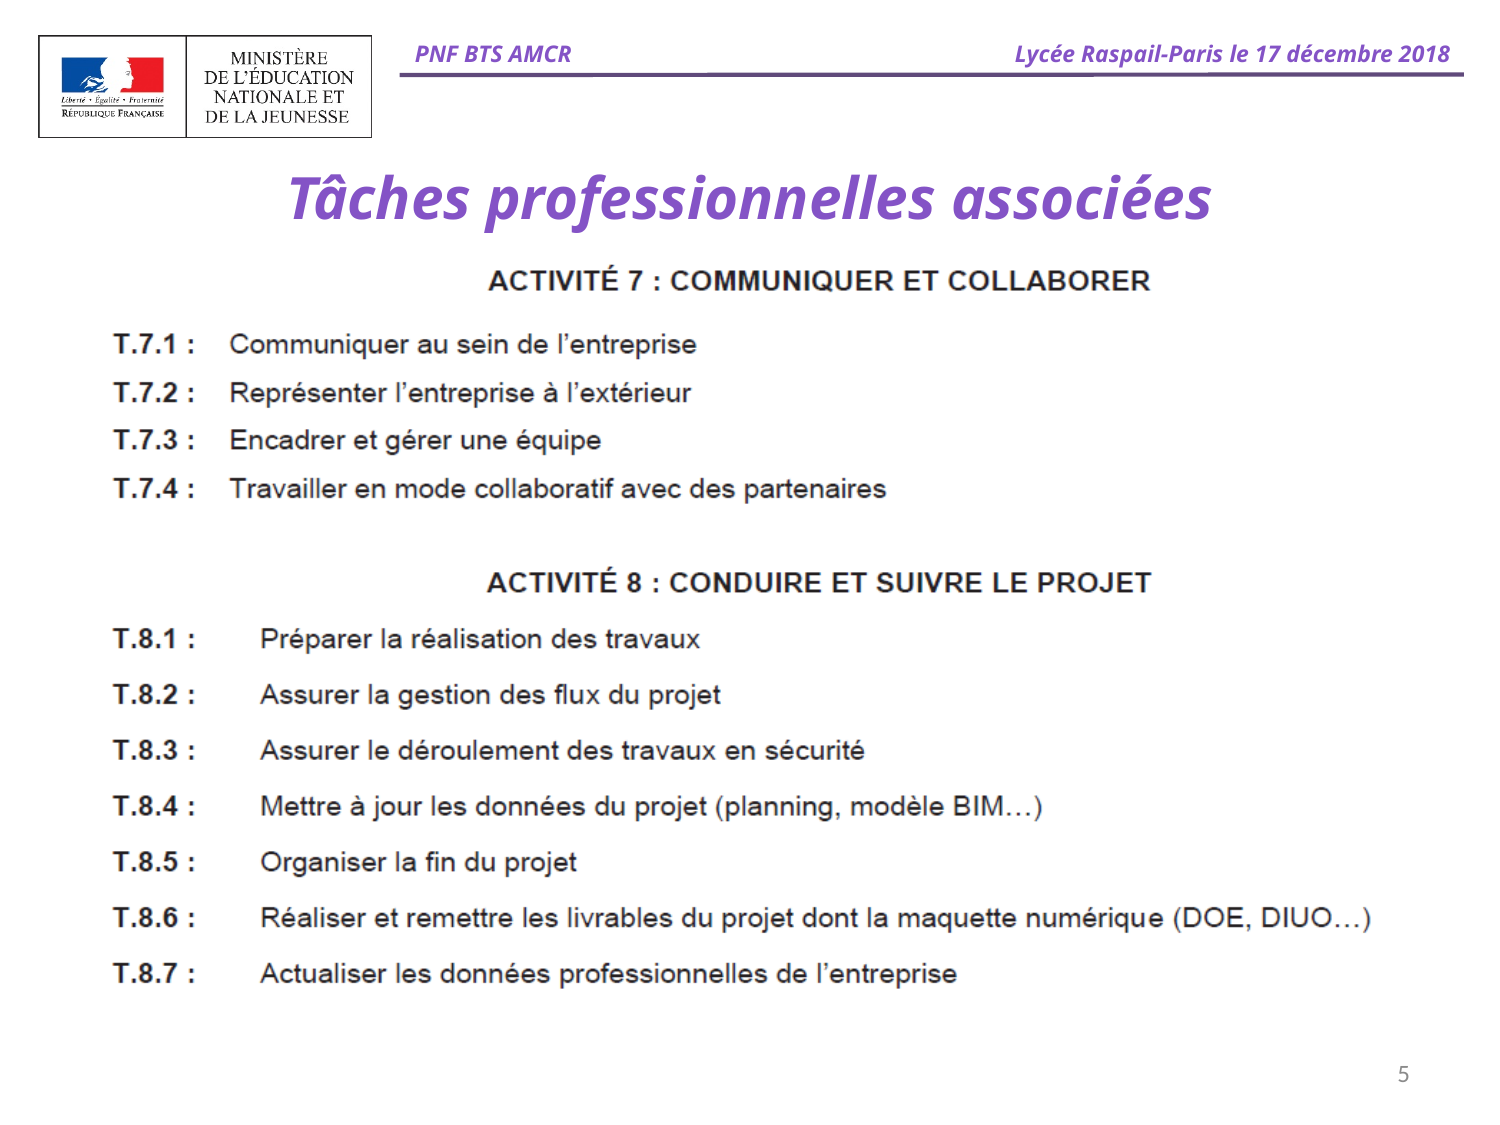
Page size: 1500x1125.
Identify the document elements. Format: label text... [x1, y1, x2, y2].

picture [100, 255, 1455, 997]
picture [38, 35, 372, 138]
slide_number 5 [1074, 1042, 1425, 1103]
title Tâches professionnelles associées [75, 137, 1425, 256]
